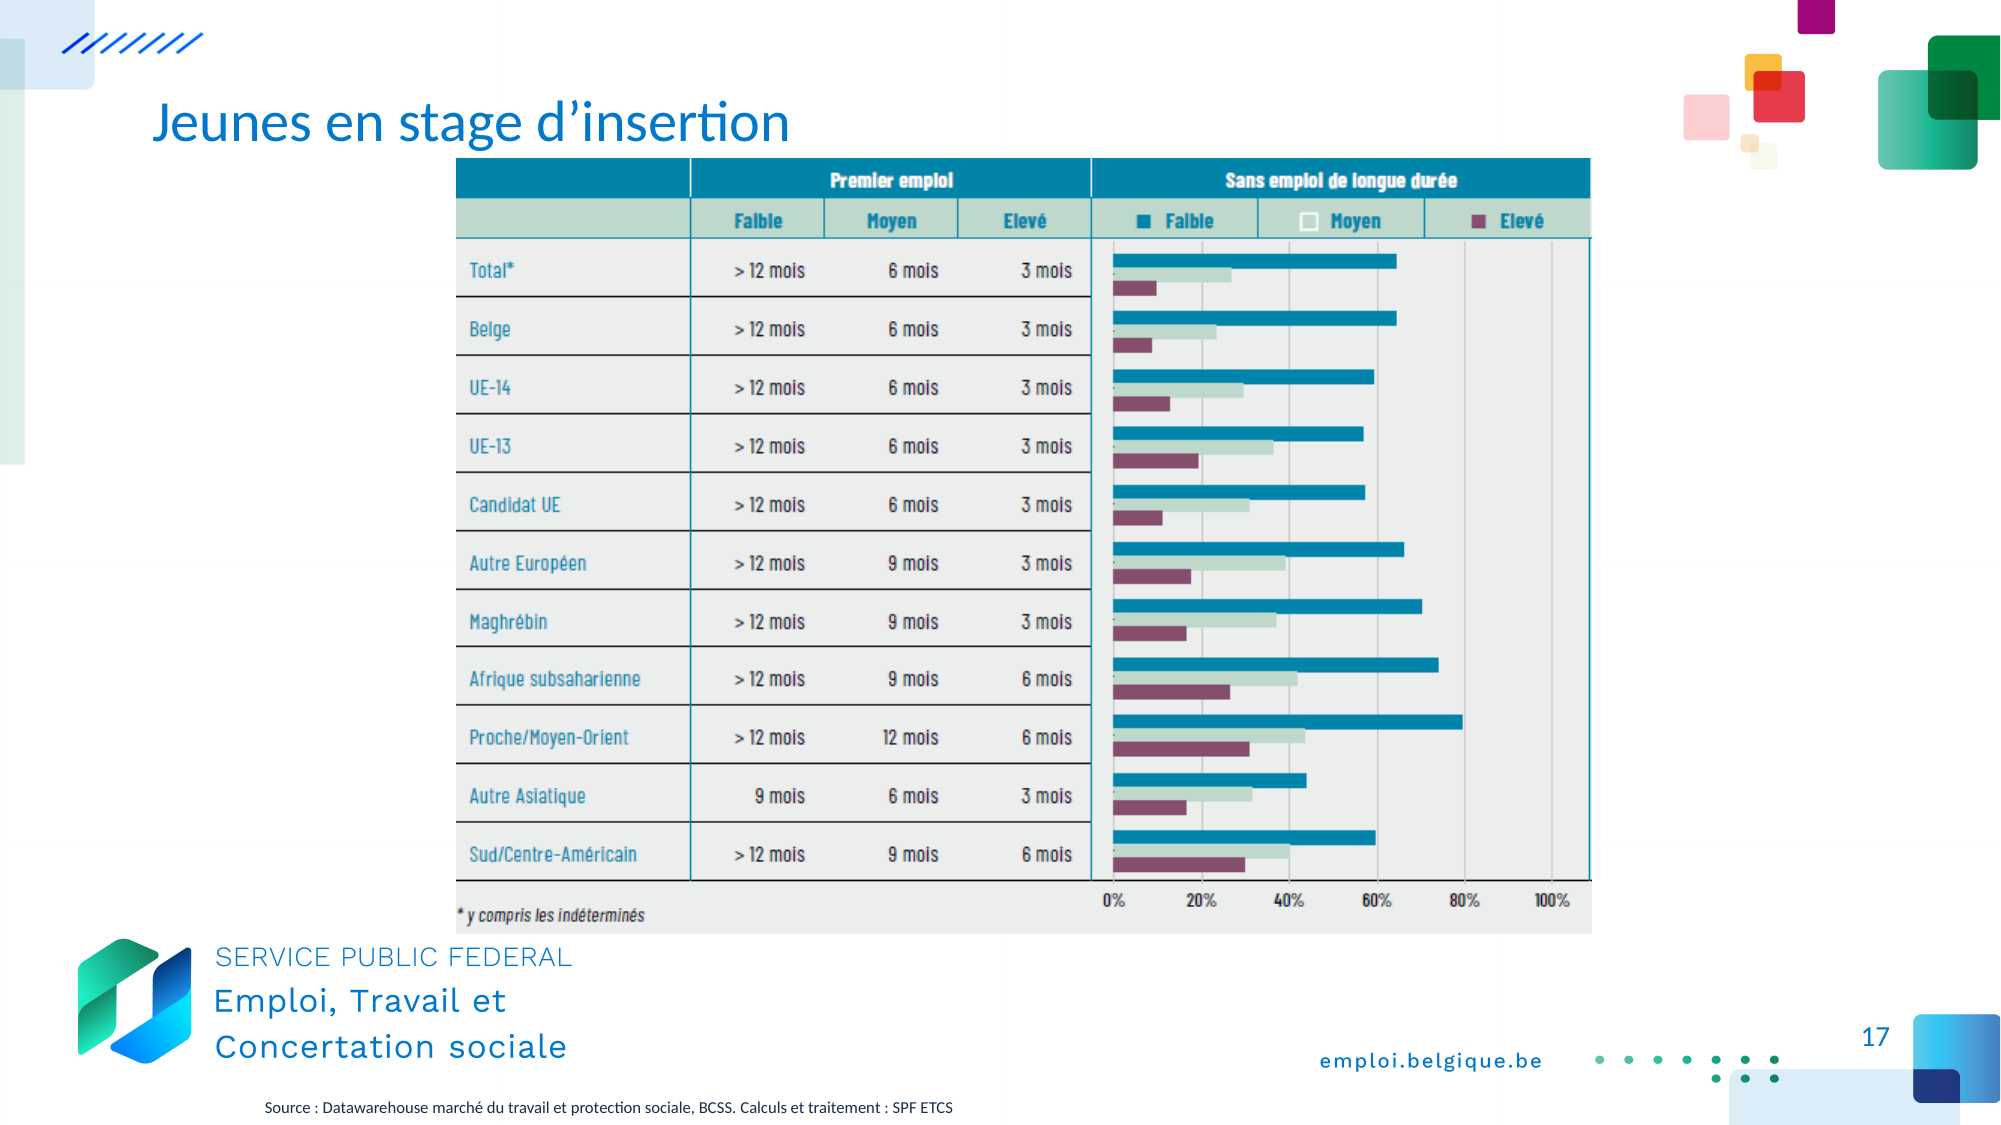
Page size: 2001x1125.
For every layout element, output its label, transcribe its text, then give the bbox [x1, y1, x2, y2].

text_box Source : Datawarehouse marché du travail et protection sociale, BCSS. Calculs et traitement : SPF ETCS [249, 1089, 1011, 1125]
slide_number 17 [1455, 1005, 1906, 1066]
title Jeunes en stage d’insertion [137, 45, 1731, 201]
picture [0, 0, 2001, 1125]
